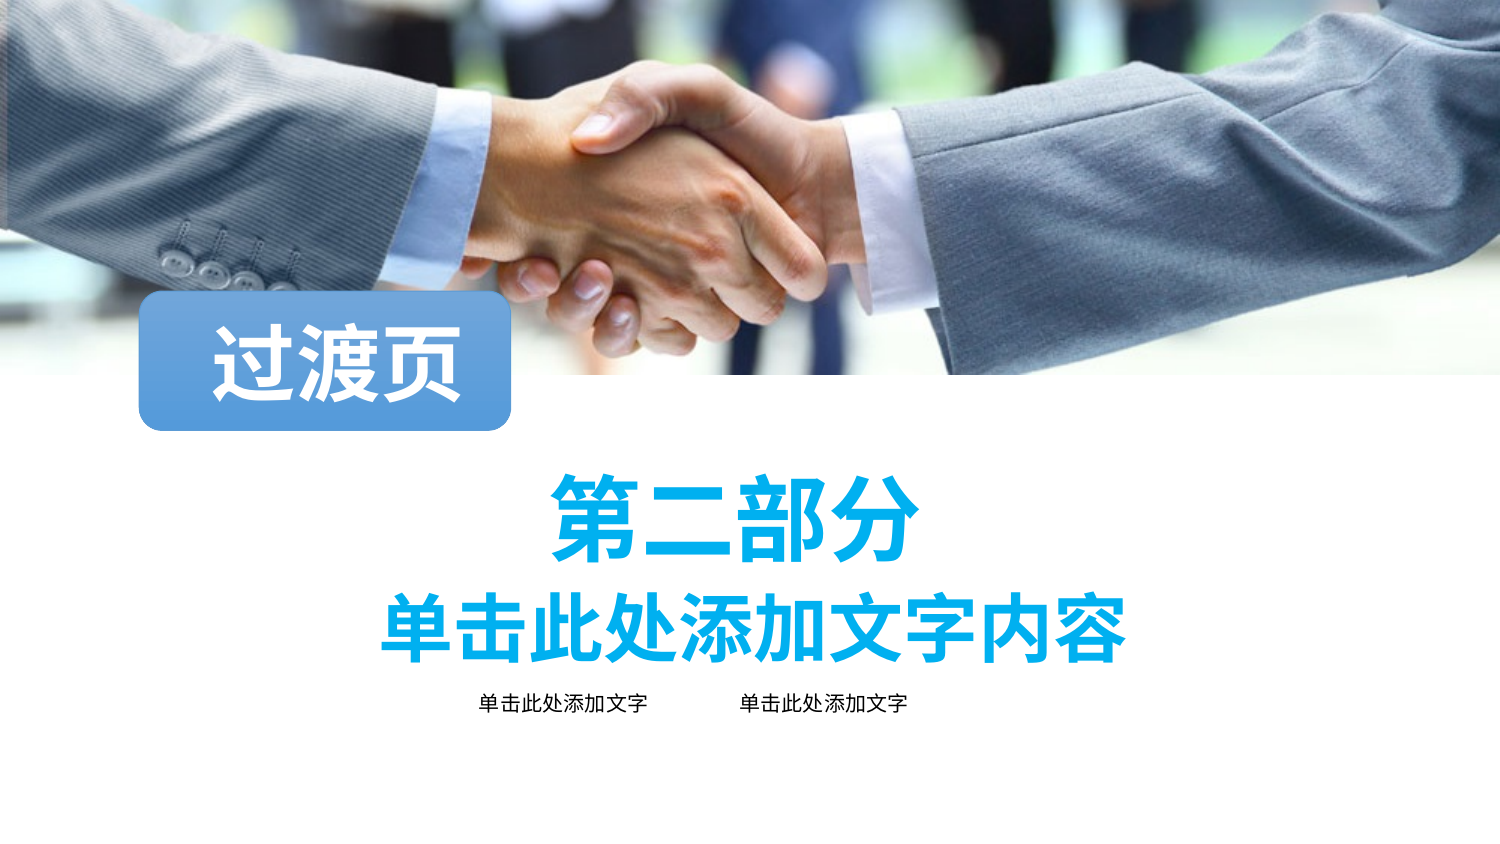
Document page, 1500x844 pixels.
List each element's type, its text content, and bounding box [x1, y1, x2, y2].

text_box 第二部分 [532, 453, 938, 573]
text_box 单击此处添加文字内容 [363, 573, 1144, 679]
picture [0, 0, 1500, 375]
text_box 单击此处添加文字 [464, 683, 664, 724]
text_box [139, 291, 511, 431]
text_box 单击此处添加文字 [724, 683, 925, 724]
